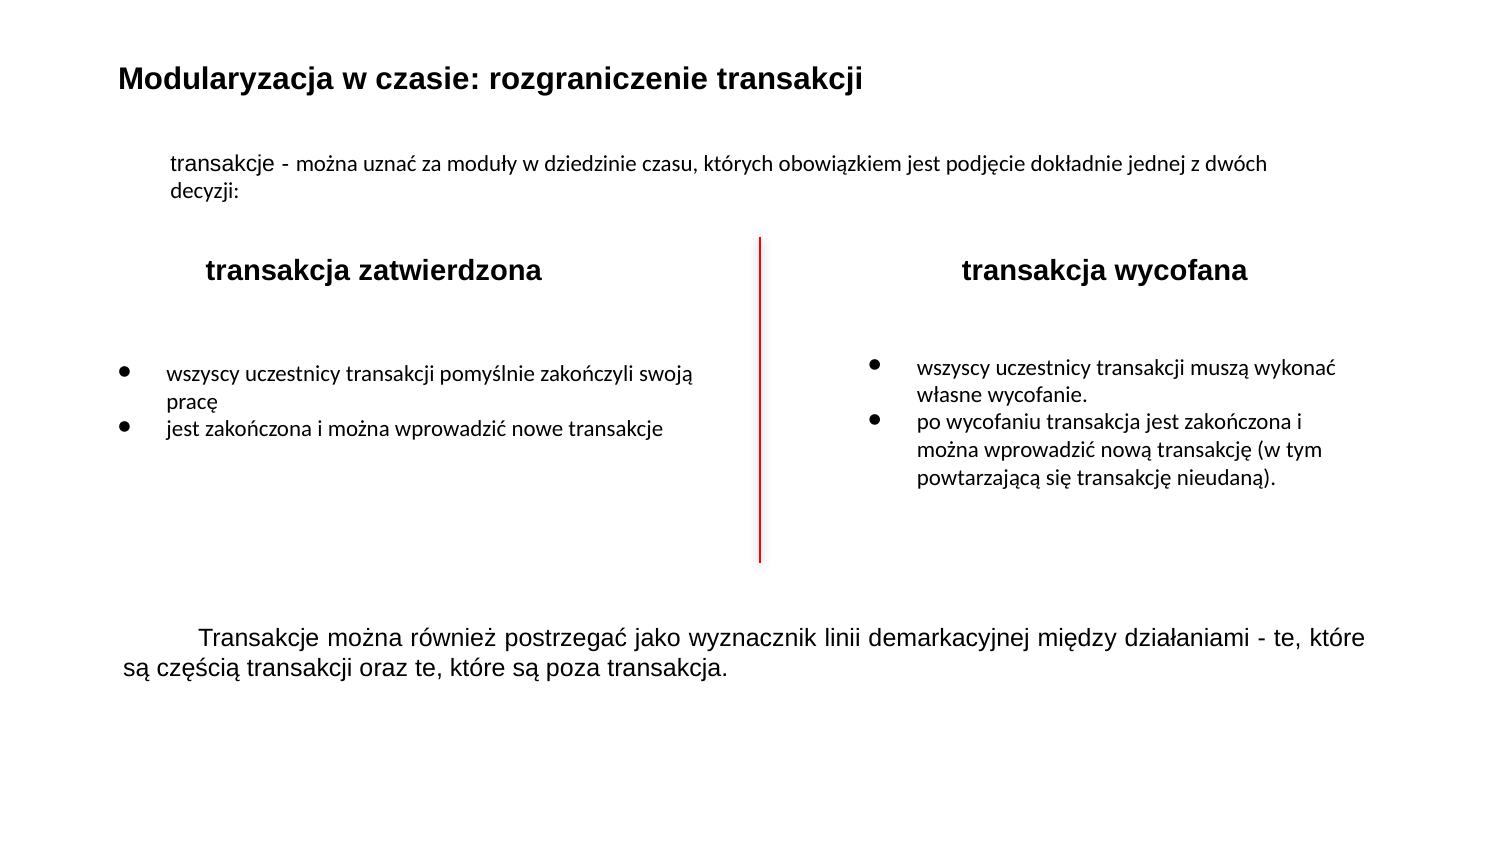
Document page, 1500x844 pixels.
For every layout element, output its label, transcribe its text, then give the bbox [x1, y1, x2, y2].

text_box wszyscy uczestnicy transakcji pomyślnie zakończyli swoją pracę jest zakończona i można wprowadzić nowe transakcje [76, 343, 714, 457]
text_box transakcje - można uznać za moduły w dziedzinie czasu, których obowiązkiem jest podjęcie dokładnie jednej z dwóch decyzji: [155, 133, 1286, 219]
text_box transakcja zatwierdzona [70, 236, 678, 302]
text_box Transakcje można również postrzegać jako wyznacznik linii demarkacyjnej między działaniami - te, które są częścią transakcji oraz te, które są poza transakcja. [108, 606, 1383, 697]
text_box Modularyzacja w czasie: rozgraniczenie transakcji [103, 43, 925, 112]
text_box transakcja wycofana [864, 236, 1346, 302]
text_box wszyscy uczestnicy transakcji muszą wykonać własne wycofanie. po wycofaniu transakcja jest zakończona i można wprowadzić nową transakcję (w tym powtarzającą się transakcję nieudaną). [826, 337, 1383, 505]
